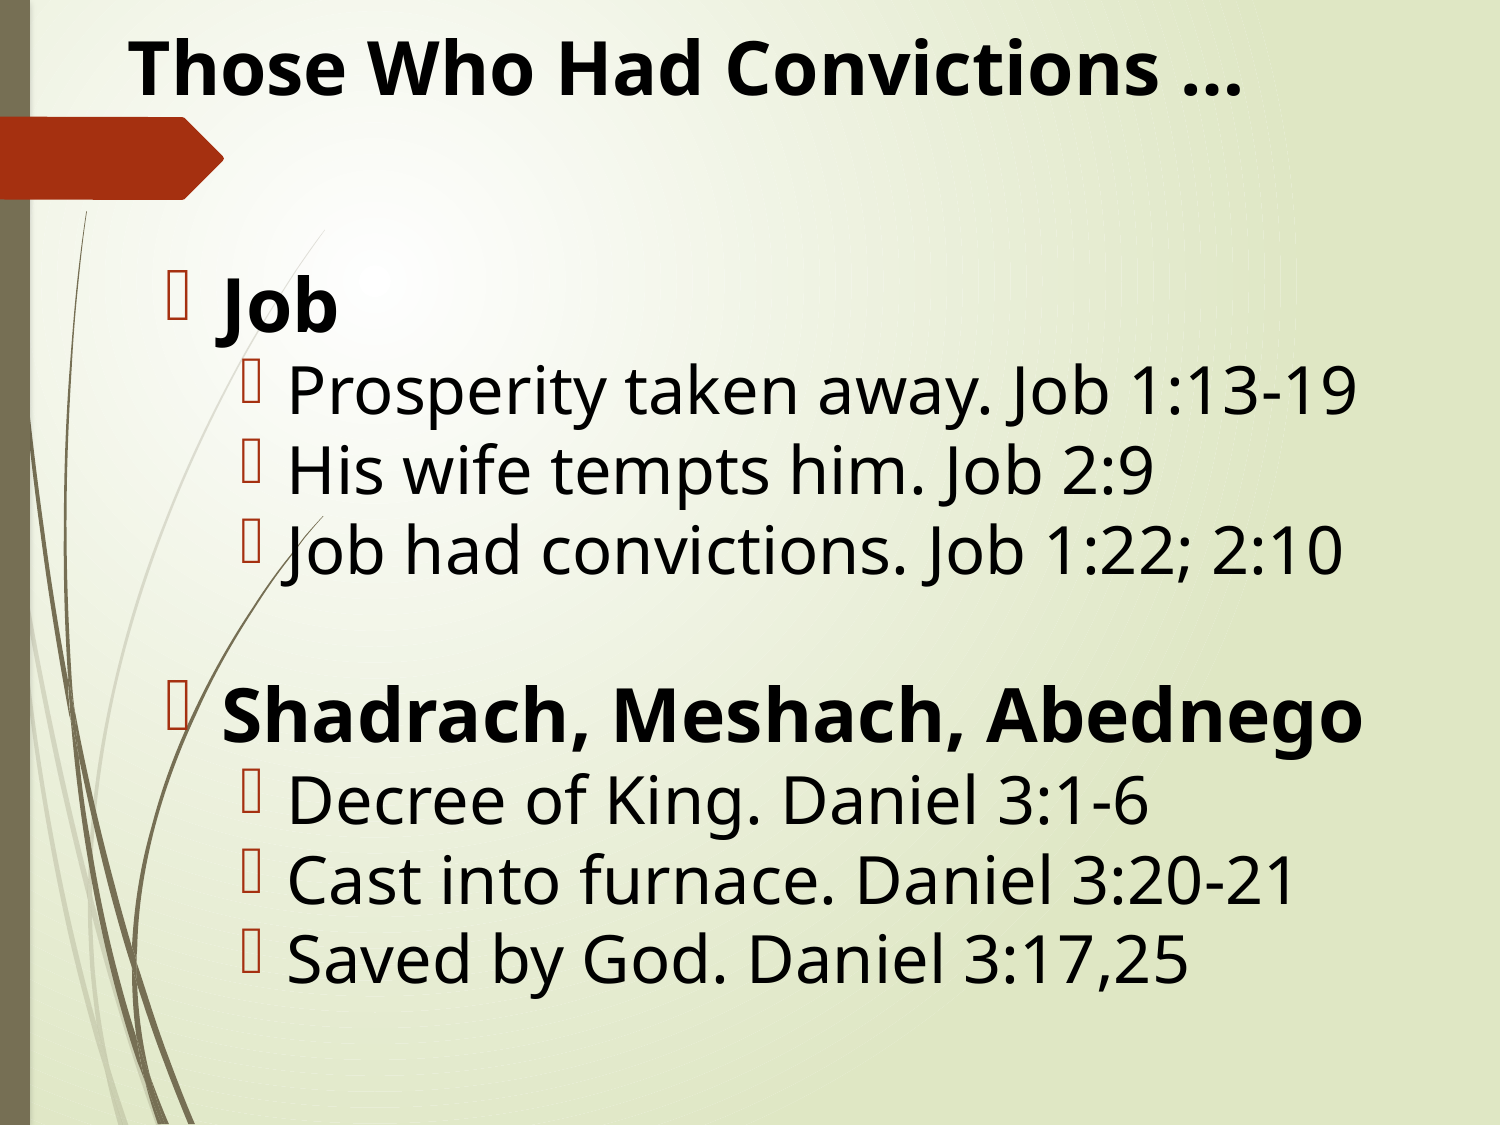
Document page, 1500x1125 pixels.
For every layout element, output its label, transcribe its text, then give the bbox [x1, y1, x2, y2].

list Job Prosperity taken away. Job 1:13-19 His wife tempts him. Job 2:9 Job had convictions. Job 1:22; 2:10 Shadrach, Meshach, Abednego Decree of King. Daniel 3:1-6 Cast into furnace. Daniel 3:20-21 Saved by God. Daniel 3:17,25 [150, 250, 1450, 1005]
title Those Who Had Convictions … [112, 12, 1388, 216]
